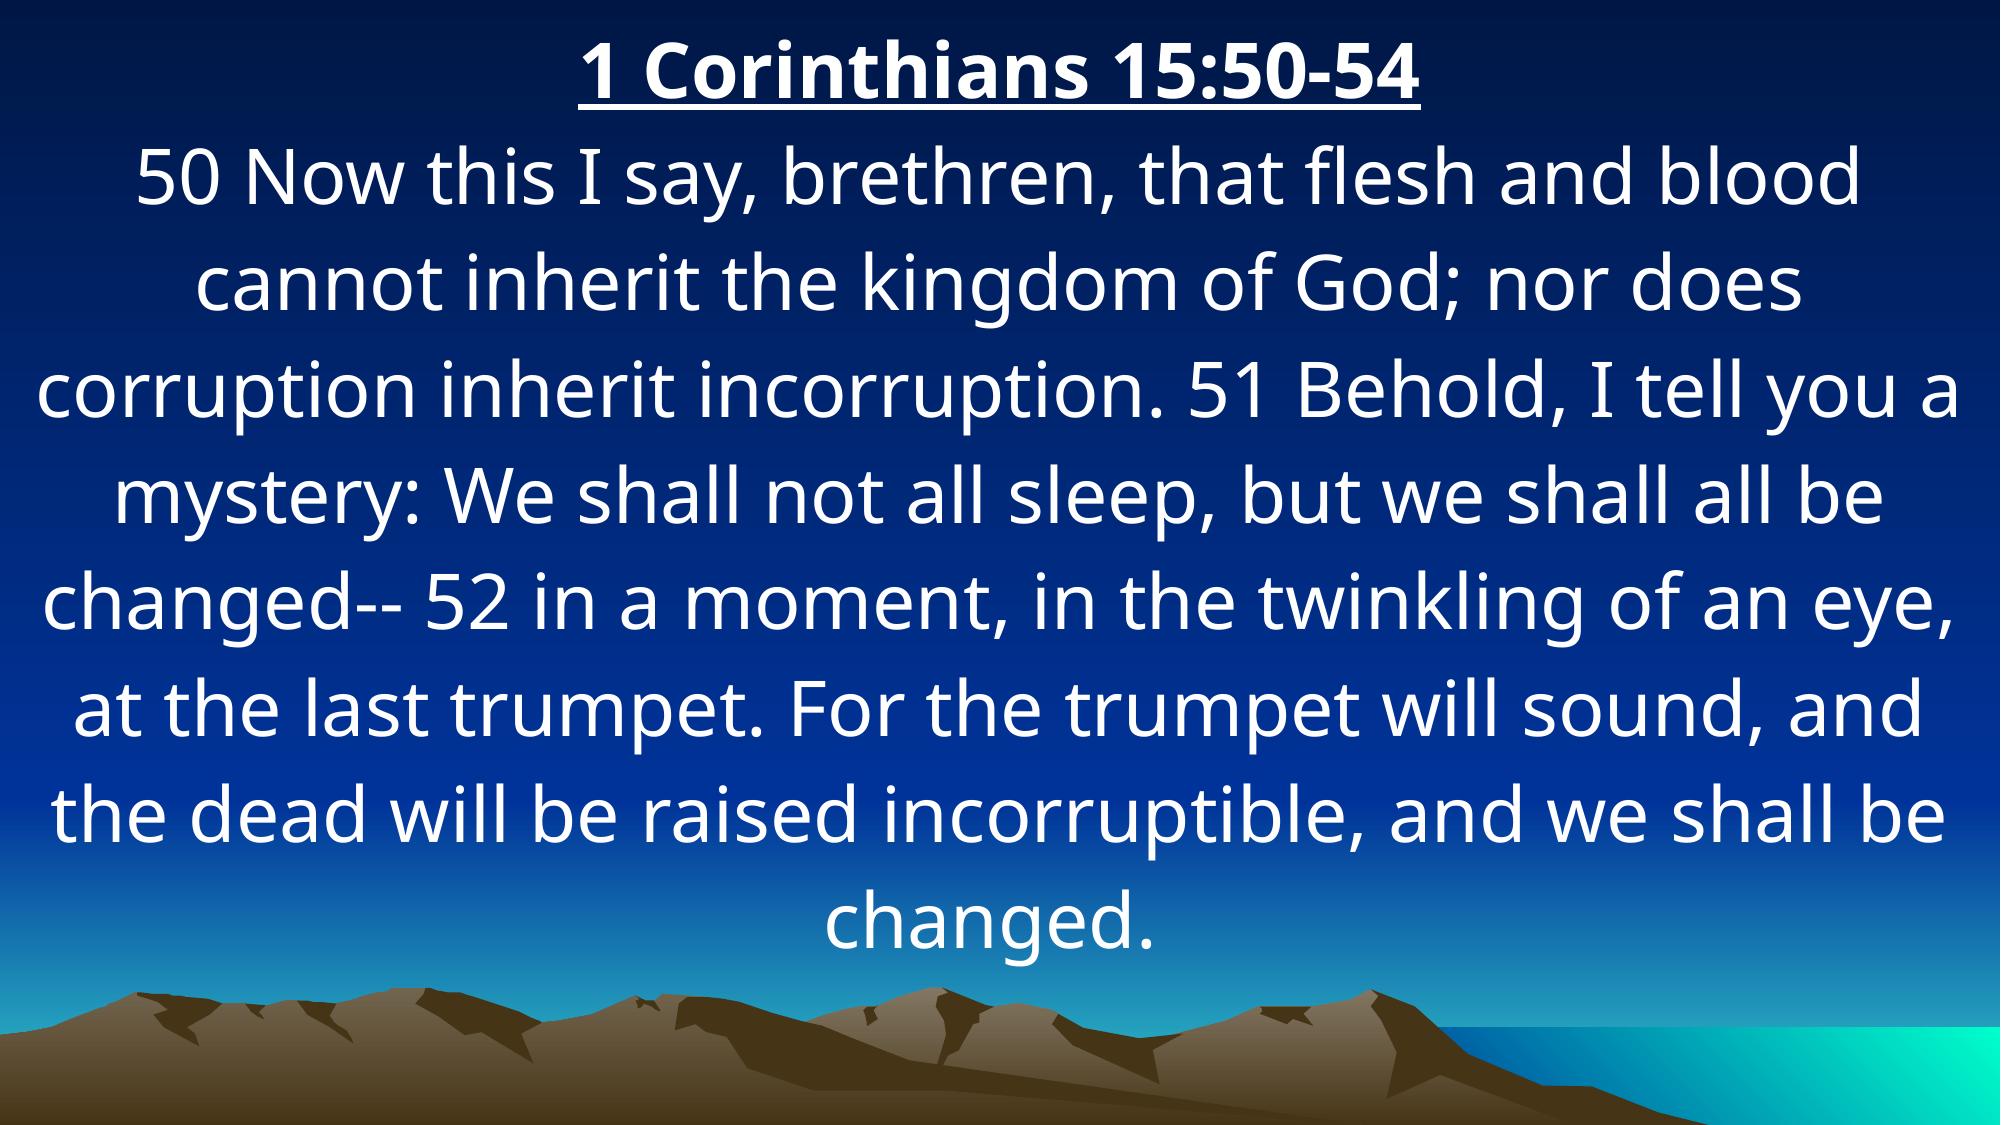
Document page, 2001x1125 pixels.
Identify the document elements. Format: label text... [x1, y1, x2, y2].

text_box 1 Corinthians 15:50-54 50 Now this I say, brethren, that flesh and blood cannot inherit the kingdom of God; nor does corruption inherit incorruption. 51 Behold, I tell you a mystery: We shall not all sleep, but we shall all be changed-- 52 in a moment, in the twinkling of an eye, at the last trumpet. For the trumpet will sound, and the dead will be raised incorruptible, and we shall be changed. [0, 0, 2000, 825]
